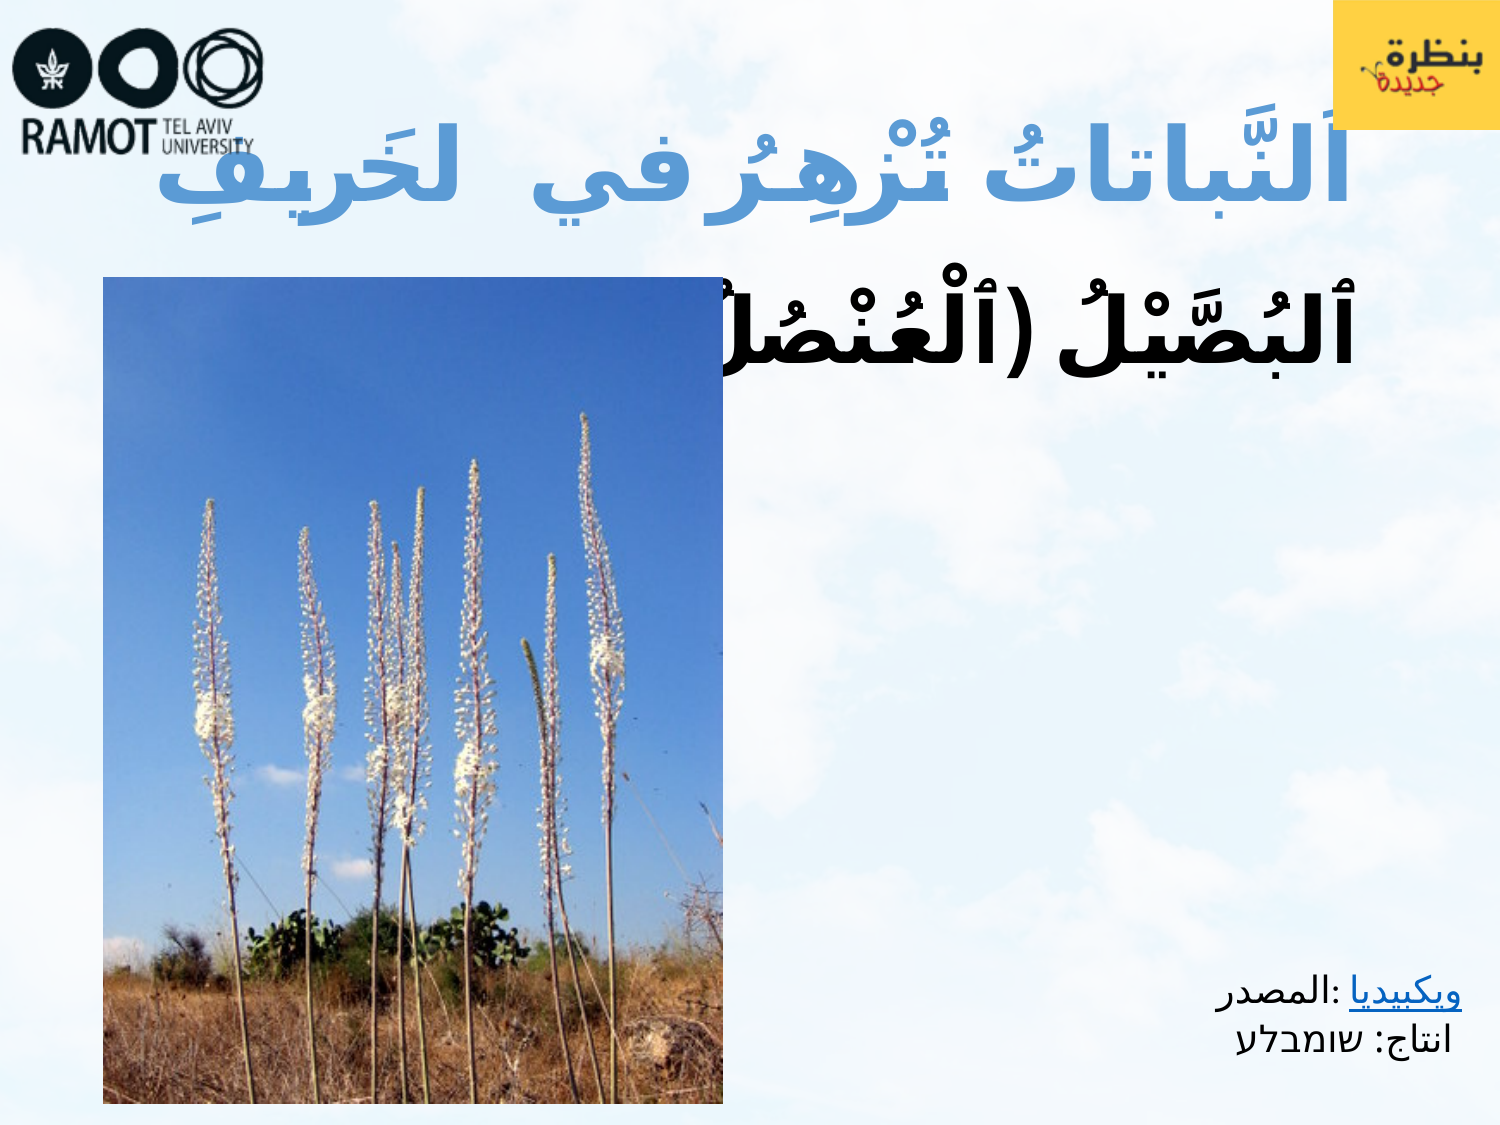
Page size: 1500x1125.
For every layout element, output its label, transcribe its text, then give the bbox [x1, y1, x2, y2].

text_box المصدر: ويكبيديا انتاج: שומבלע [913, 958, 1478, 1068]
title اَلنَّباتاتُ تُزْهِرُ في ٱلخَريفِ [103, 59, 1397, 277]
picture [1333, 0, 1500, 130]
picture [0, 11, 277, 169]
list ٱلبُصَّيْلُ (ٱلْعُنْصُلُ ) [723, 277, 1397, 1014]
picture [103, 277, 723, 1104]
